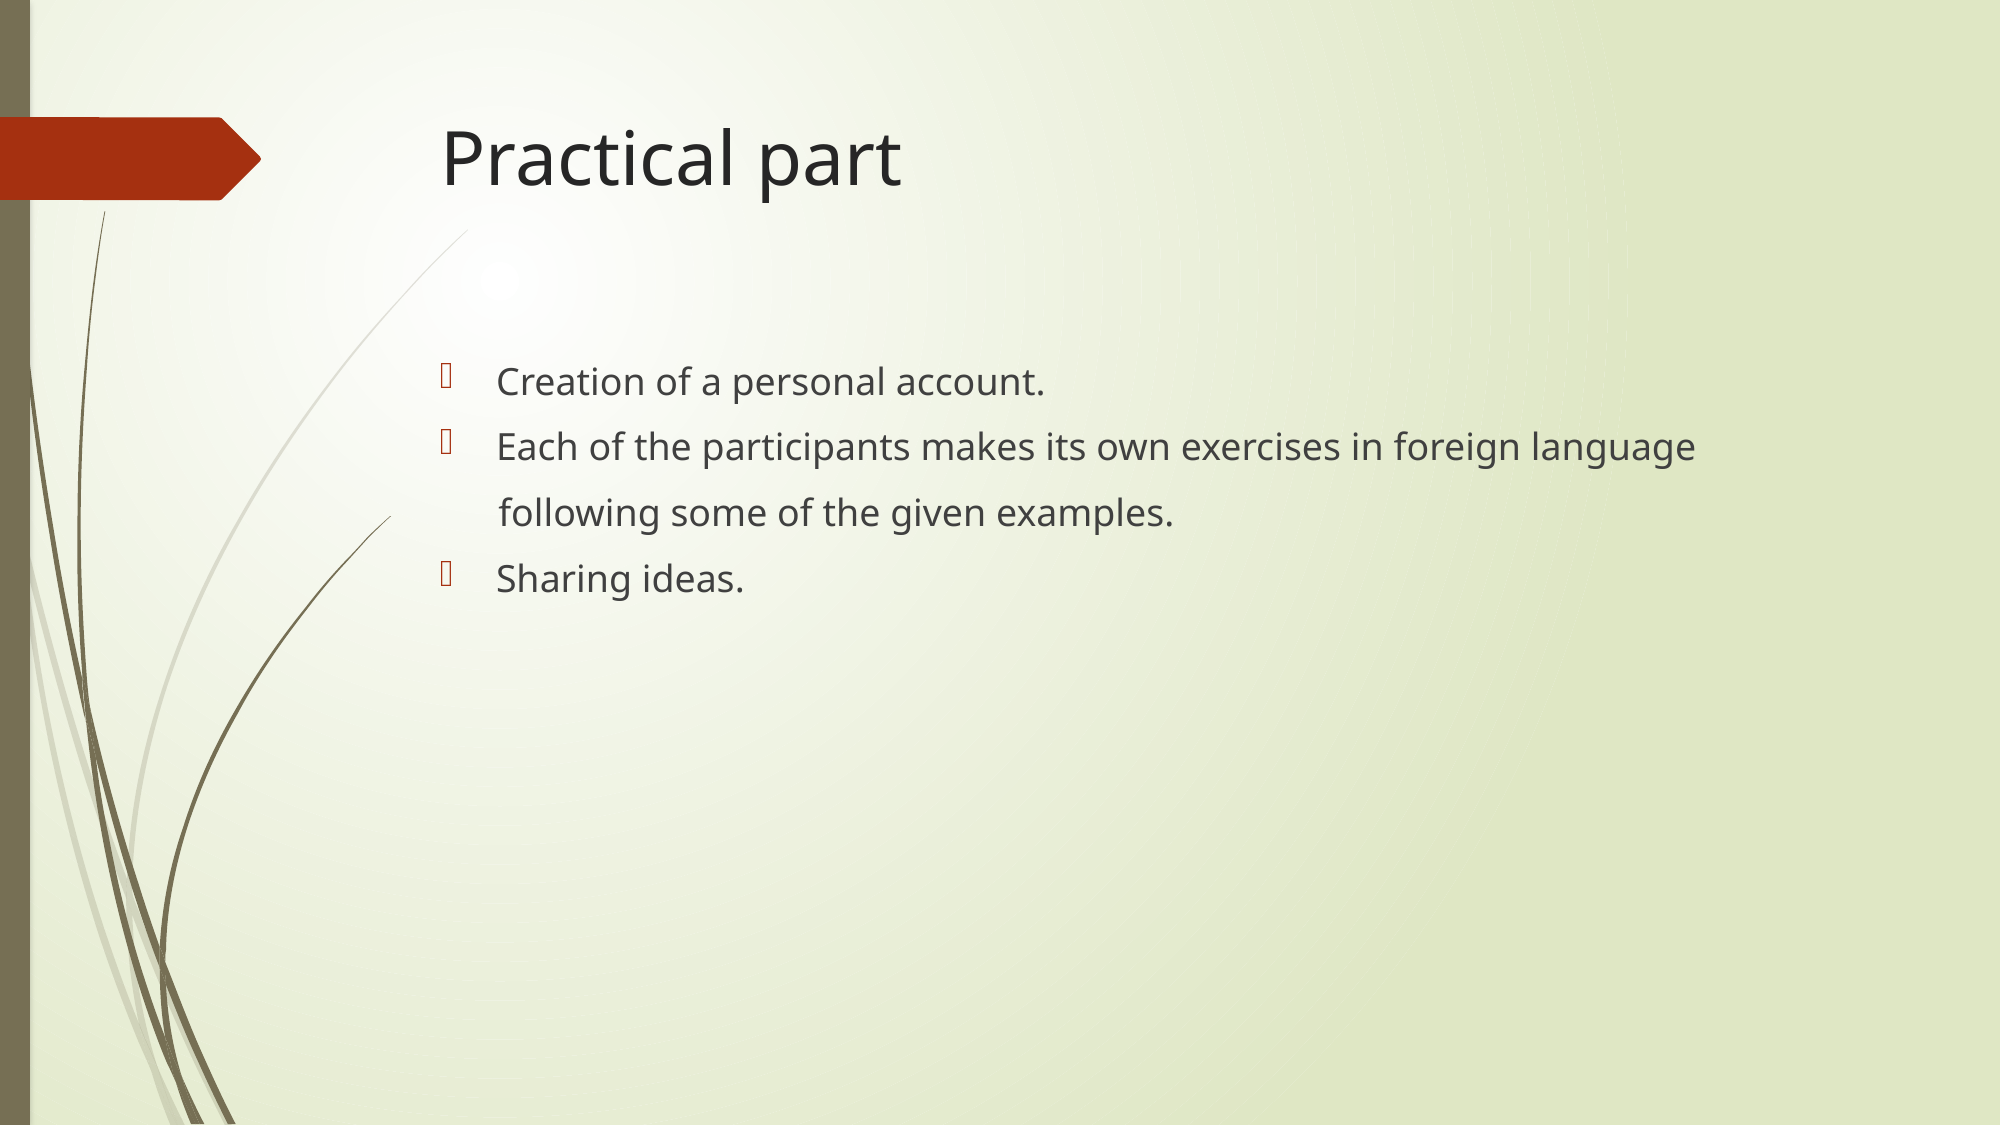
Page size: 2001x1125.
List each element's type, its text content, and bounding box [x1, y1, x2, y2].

list Creation of a personal account. Each of the participants makes its own exercises in foreign language following some of the given examples. Sharing ideas. [424, 350, 1888, 970]
title Practical part [425, 102, 1888, 313]
